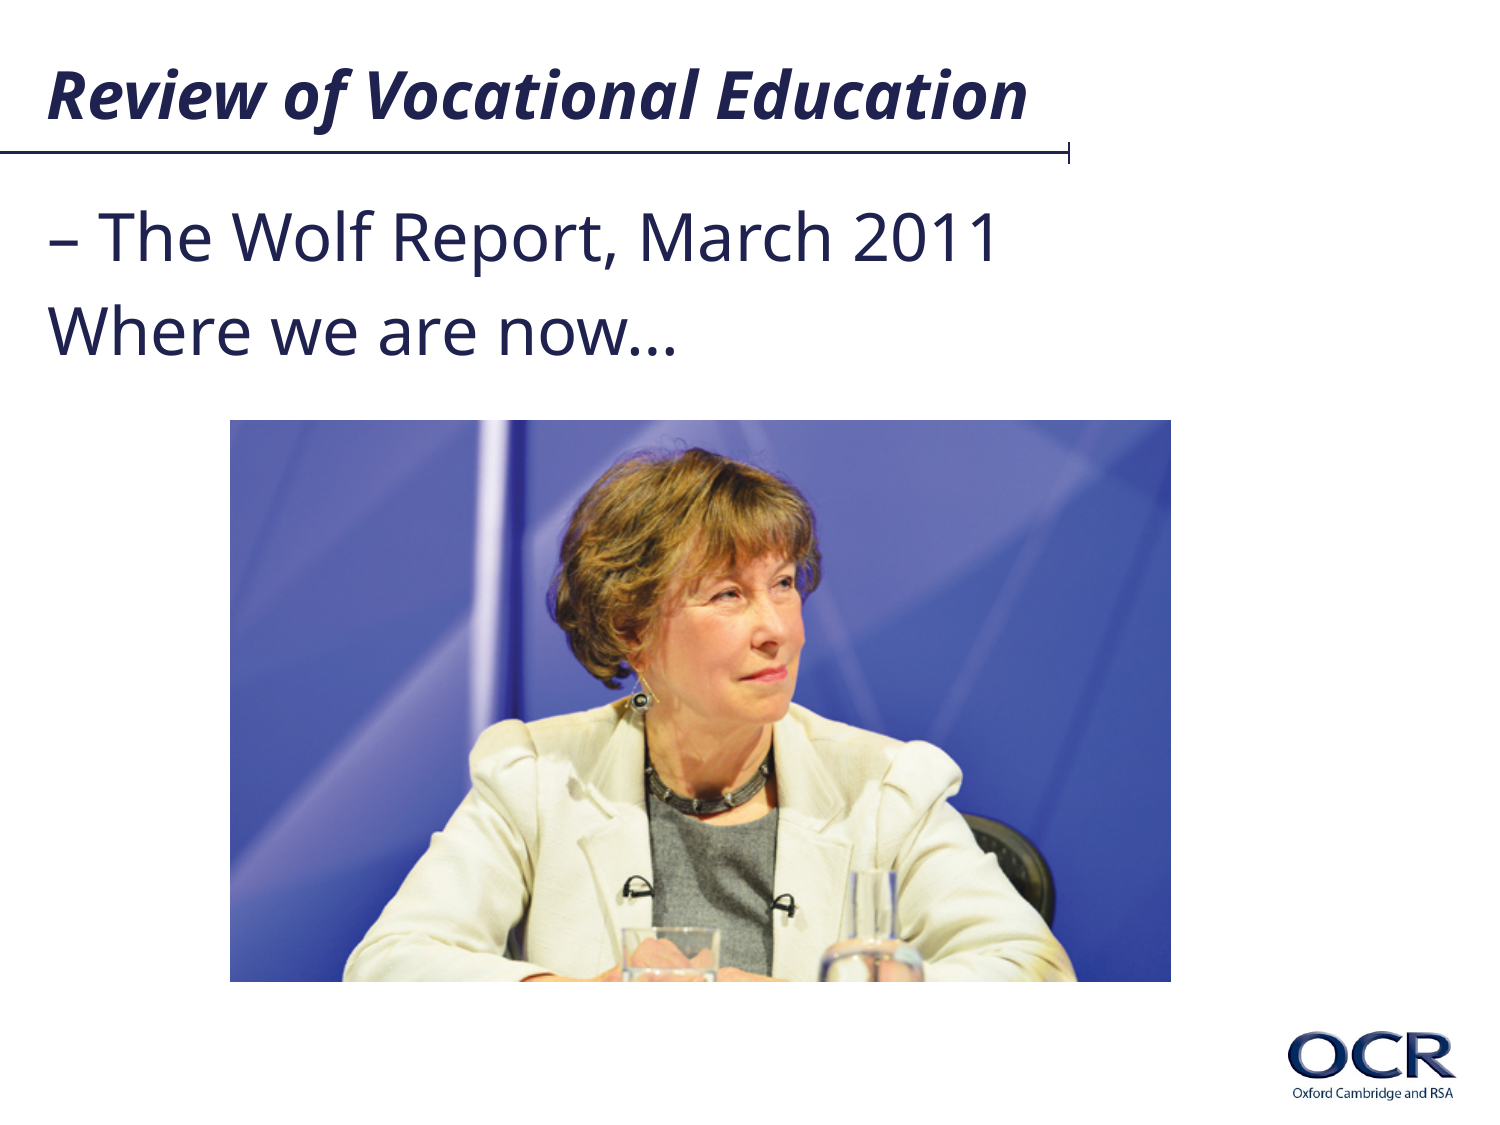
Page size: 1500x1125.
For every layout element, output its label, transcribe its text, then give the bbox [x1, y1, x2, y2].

picture [1288, 1031, 1459, 1101]
picture [229, 420, 1171, 982]
title Review of Vocational Education [31, 45, 1466, 158]
list – The Wolf Report, March 2011 Where we are now… [33, 187, 1467, 1006]
